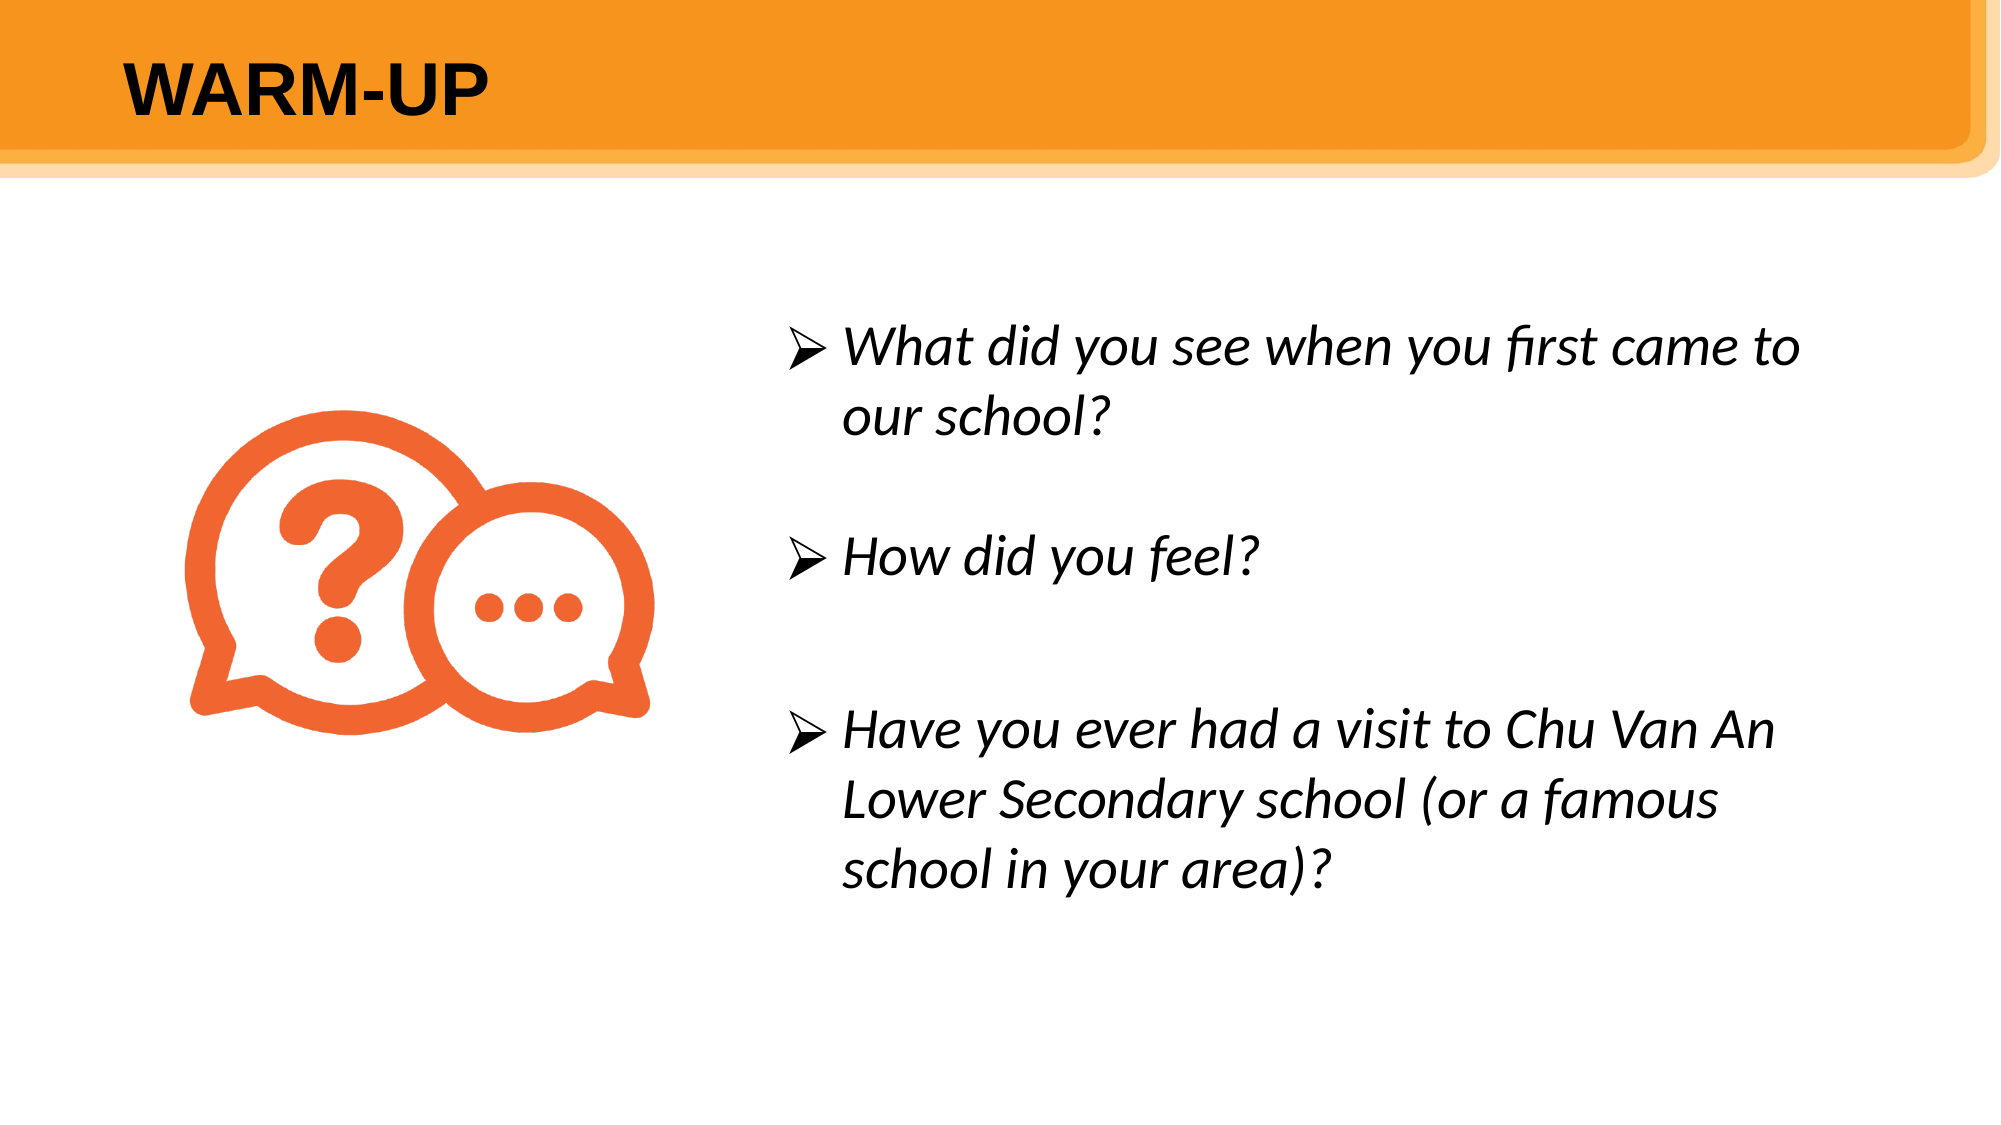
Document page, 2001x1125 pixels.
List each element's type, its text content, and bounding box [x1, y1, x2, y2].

text_box What did you see when you first came to our school? How did you feel? Have you ever had a visit to Chu Van An Lower Secondary school (or a famous school in your area)? [771, 299, 1845, 908]
picture [0, 0, 2000, 178]
picture [157, 402, 680, 748]
